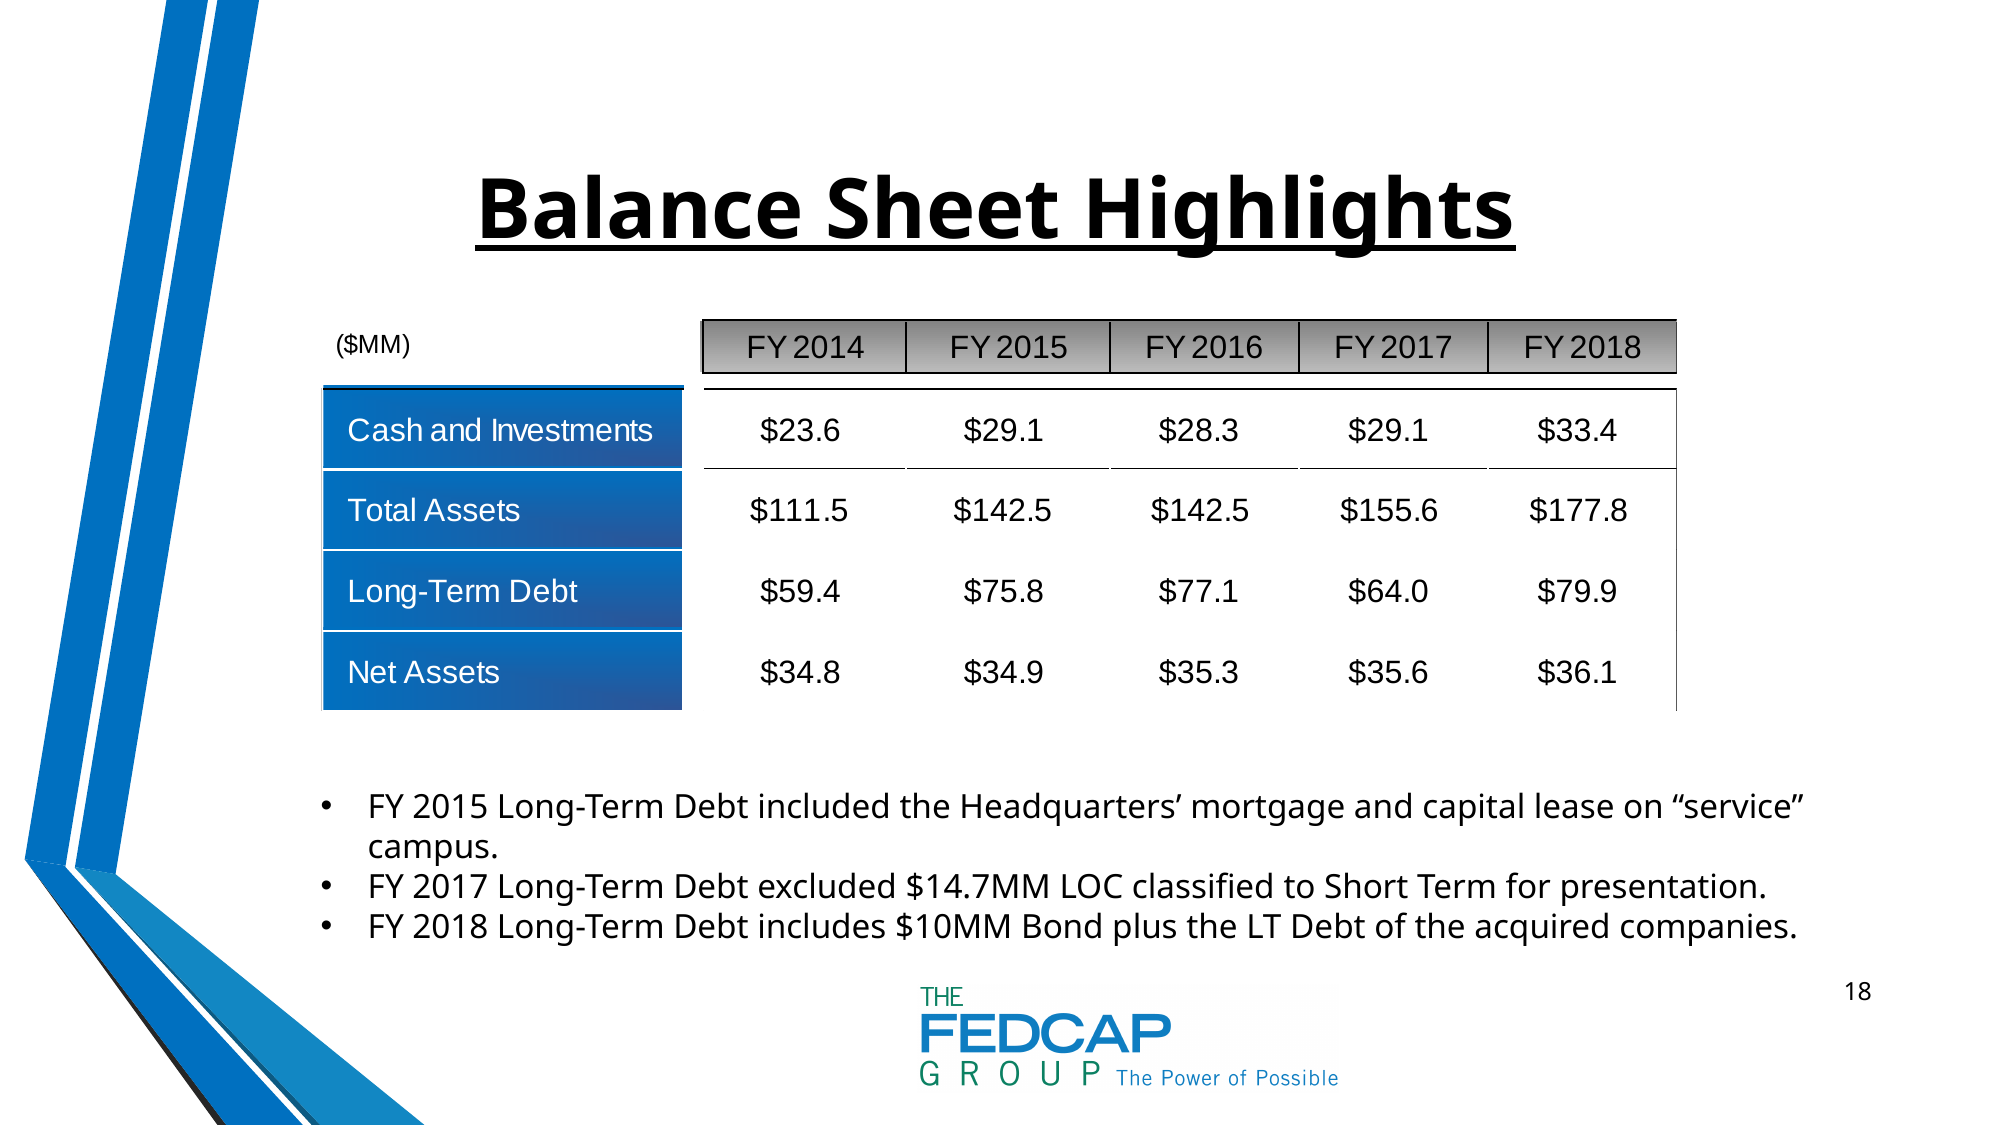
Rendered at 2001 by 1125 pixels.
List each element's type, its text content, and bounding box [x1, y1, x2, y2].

text_box FY 2015 Long-Term Debt included the Headquarters’ mortgage and capital lease on “service” campus. FY 2017 Long-Term Debt excluded $14.7MM LOC classified to Short Term for presentation. FY 2018 Long-Term Debt includes $10MM Bond plus the LT Debt of the acquired companies. [305, 777, 1837, 953]
picture [916, 984, 1340, 1094]
slide_number 18 [1796, 962, 1887, 1023]
title Balance Sheet Highlights [263, 137, 1728, 274]
picture [321, 319, 1679, 713]
